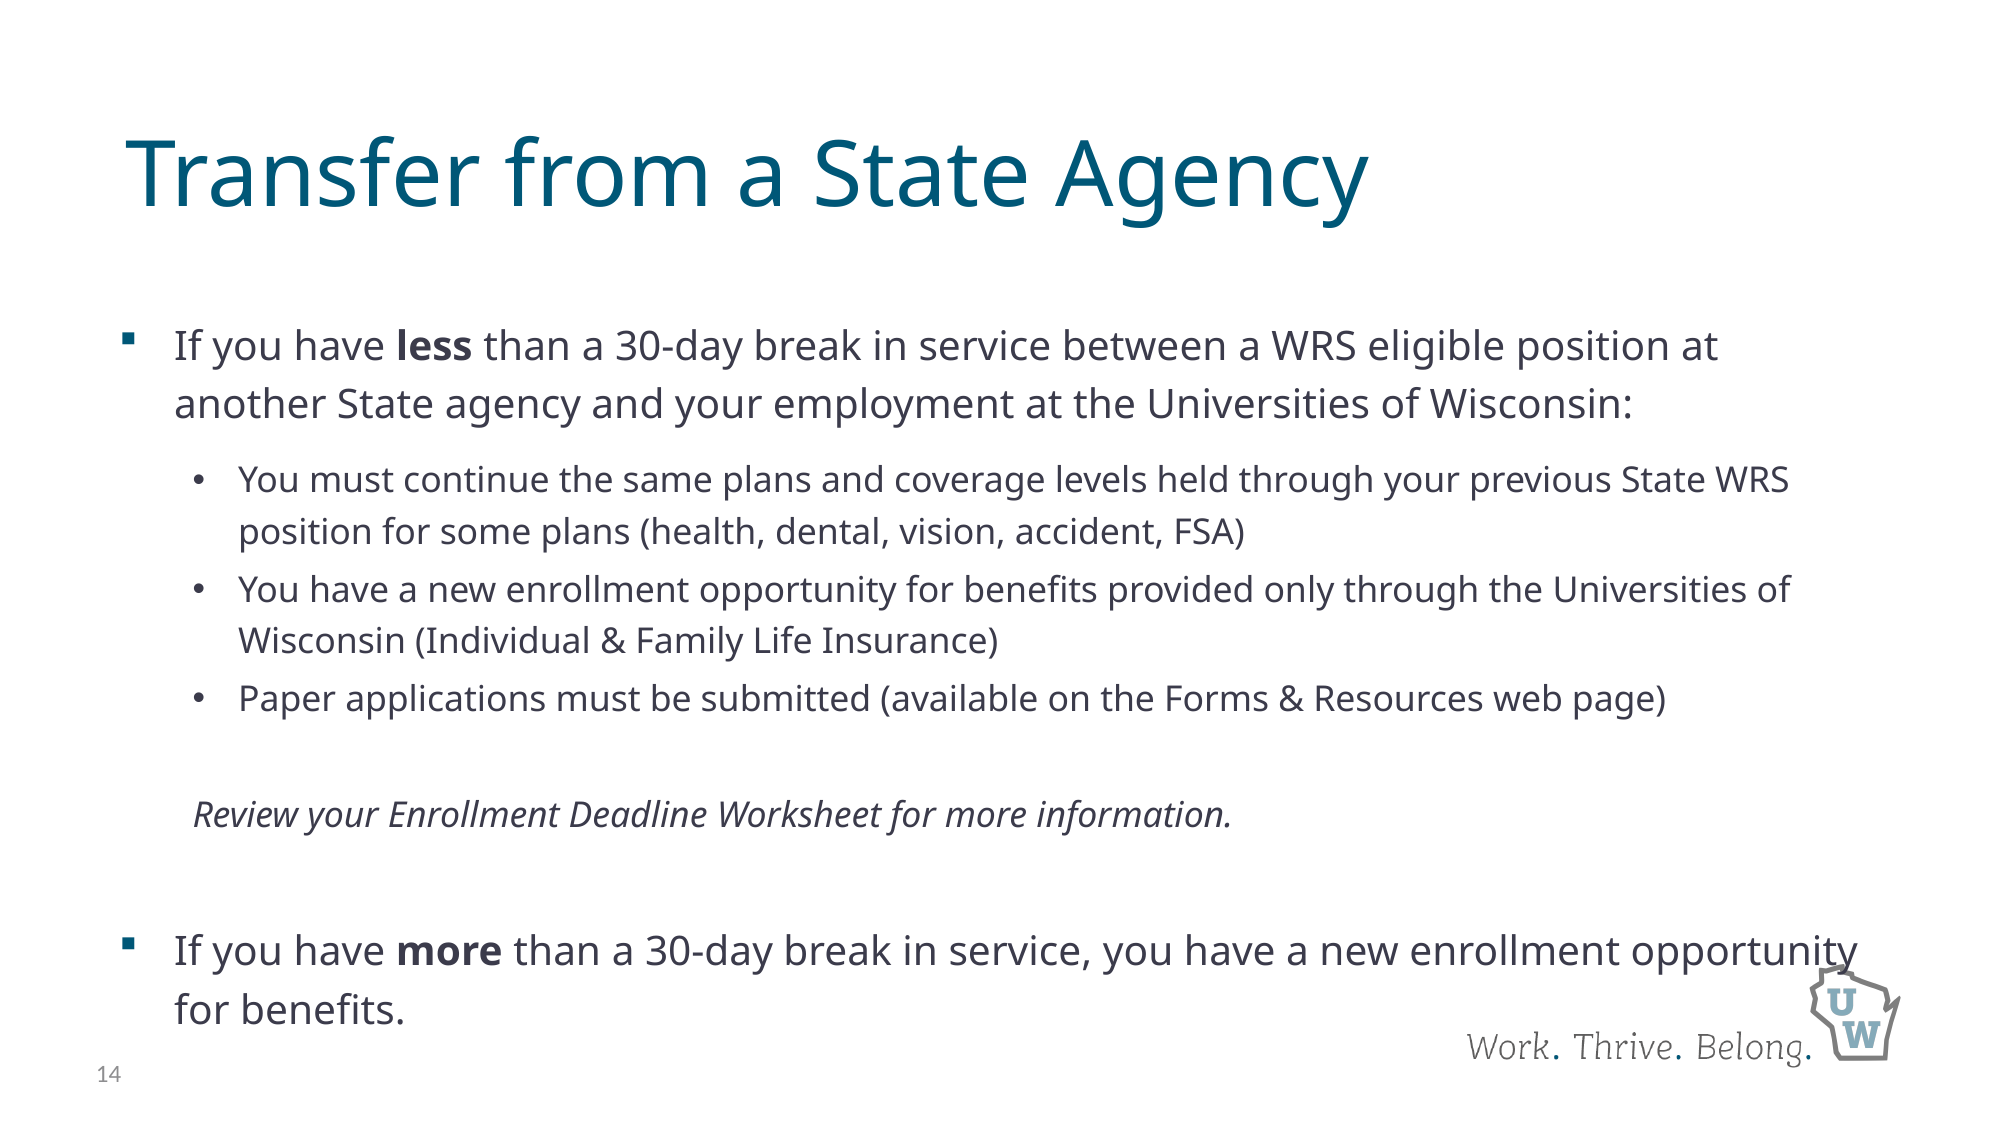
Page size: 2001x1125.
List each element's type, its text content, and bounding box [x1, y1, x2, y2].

slide_number 14 [80, 1042, 165, 1103]
title Transfer from a State Agency [110, 45, 1902, 233]
picture [1459, 1043, 1816, 1073]
list If you have less than a 30-day break in service between a WRS eligible position at another State agency and your employment at the Universities of Wisconsin: You must continue the same plans and coverage levels held through your previous State WRS position for some plans (health, dental, vision, accident, FSA) You have a new enrollment opportunity for benefits provided only through the Universities of Wisconsin (Individual & Family Life Insurance) Paper applications must be submitted (available on the Forms & Resources web page) Review your Enrollment Deadline Worksheet for more information. If you have more than a 30-day break in service, you have a new enrollment opportunity for benefits. [104, 302, 1896, 1043]
